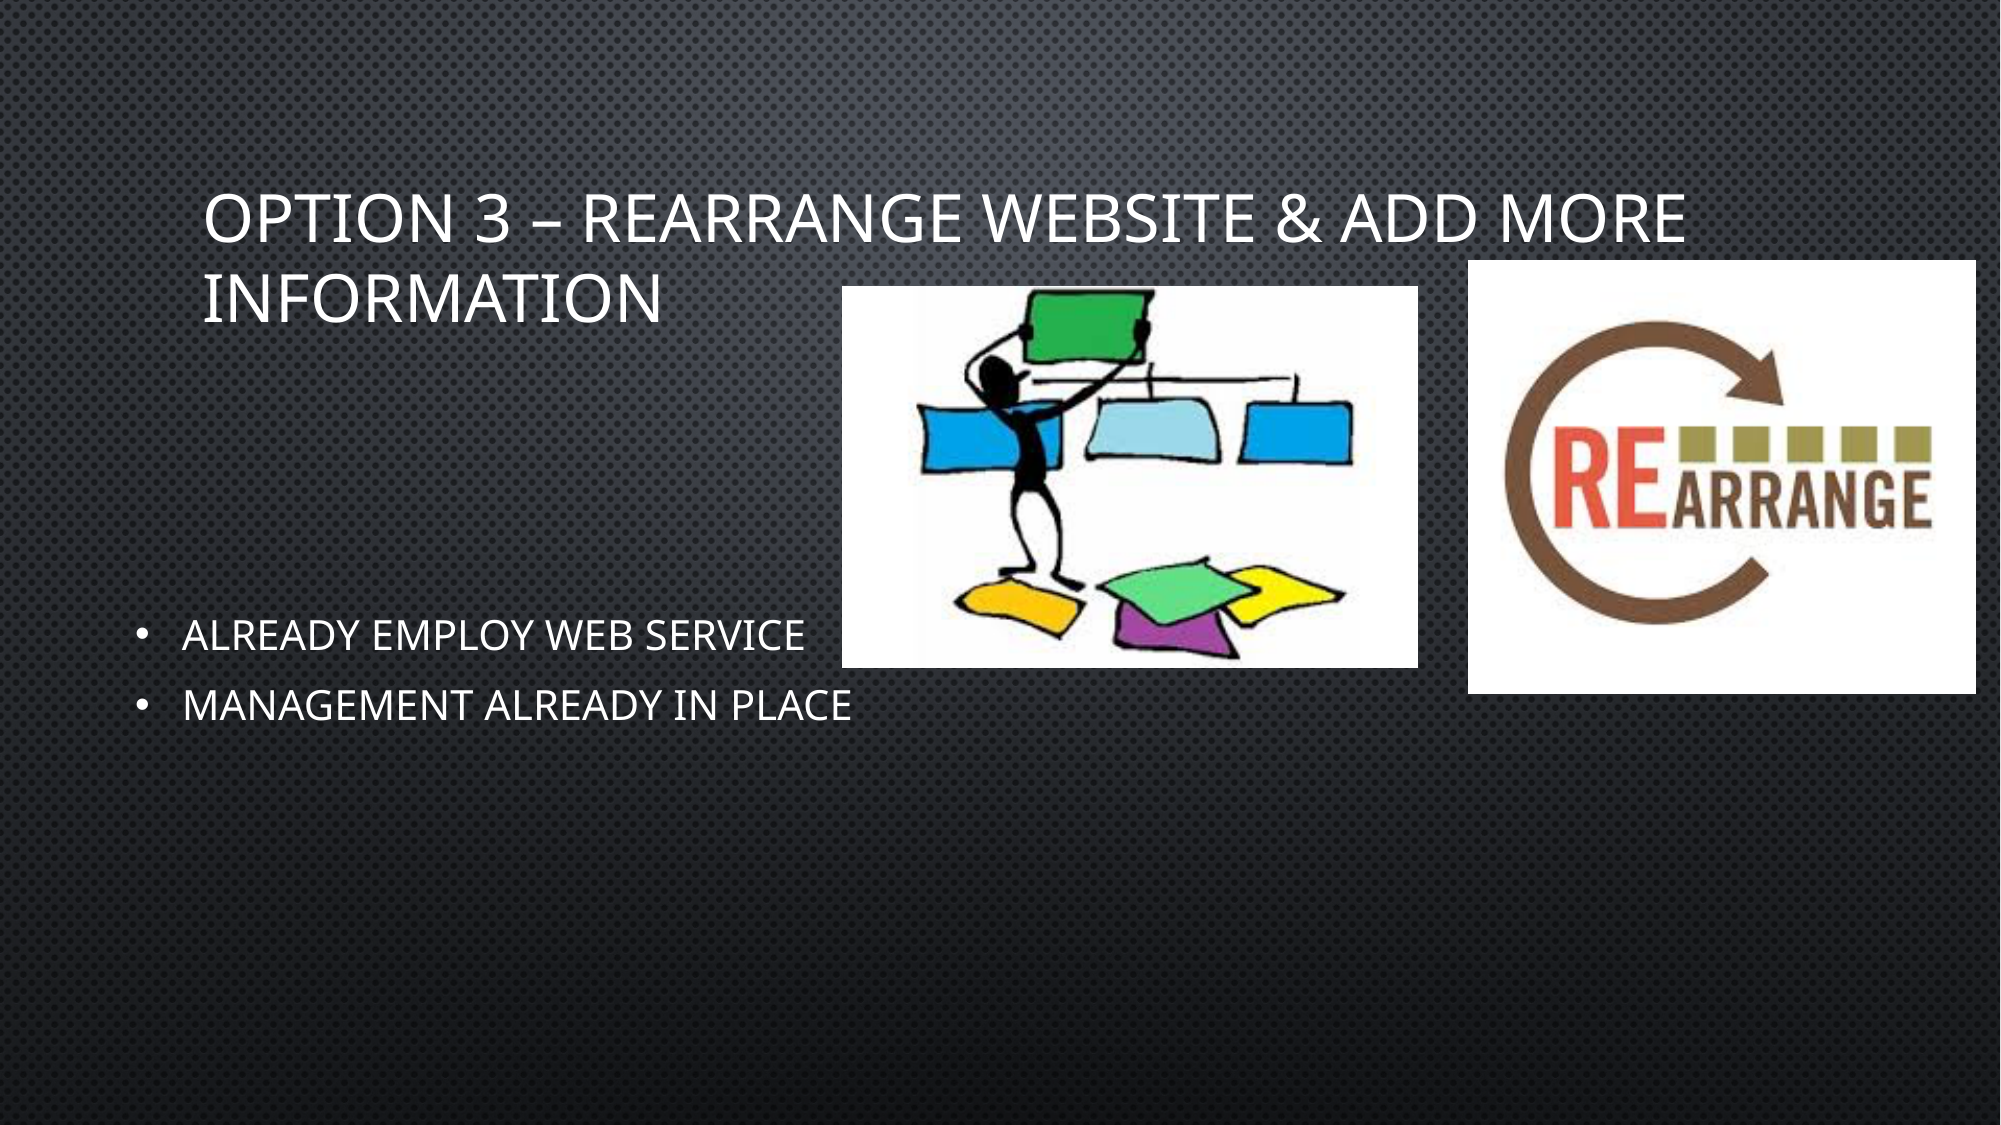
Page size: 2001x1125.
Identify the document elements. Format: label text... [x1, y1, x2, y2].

picture [842, 286, 1418, 668]
list Already employ web service Management already in place [120, 412, 1746, 925]
title Option 3 – rearrange website & add more information [187, 99, 1813, 412]
picture [1468, 260, 1976, 694]
